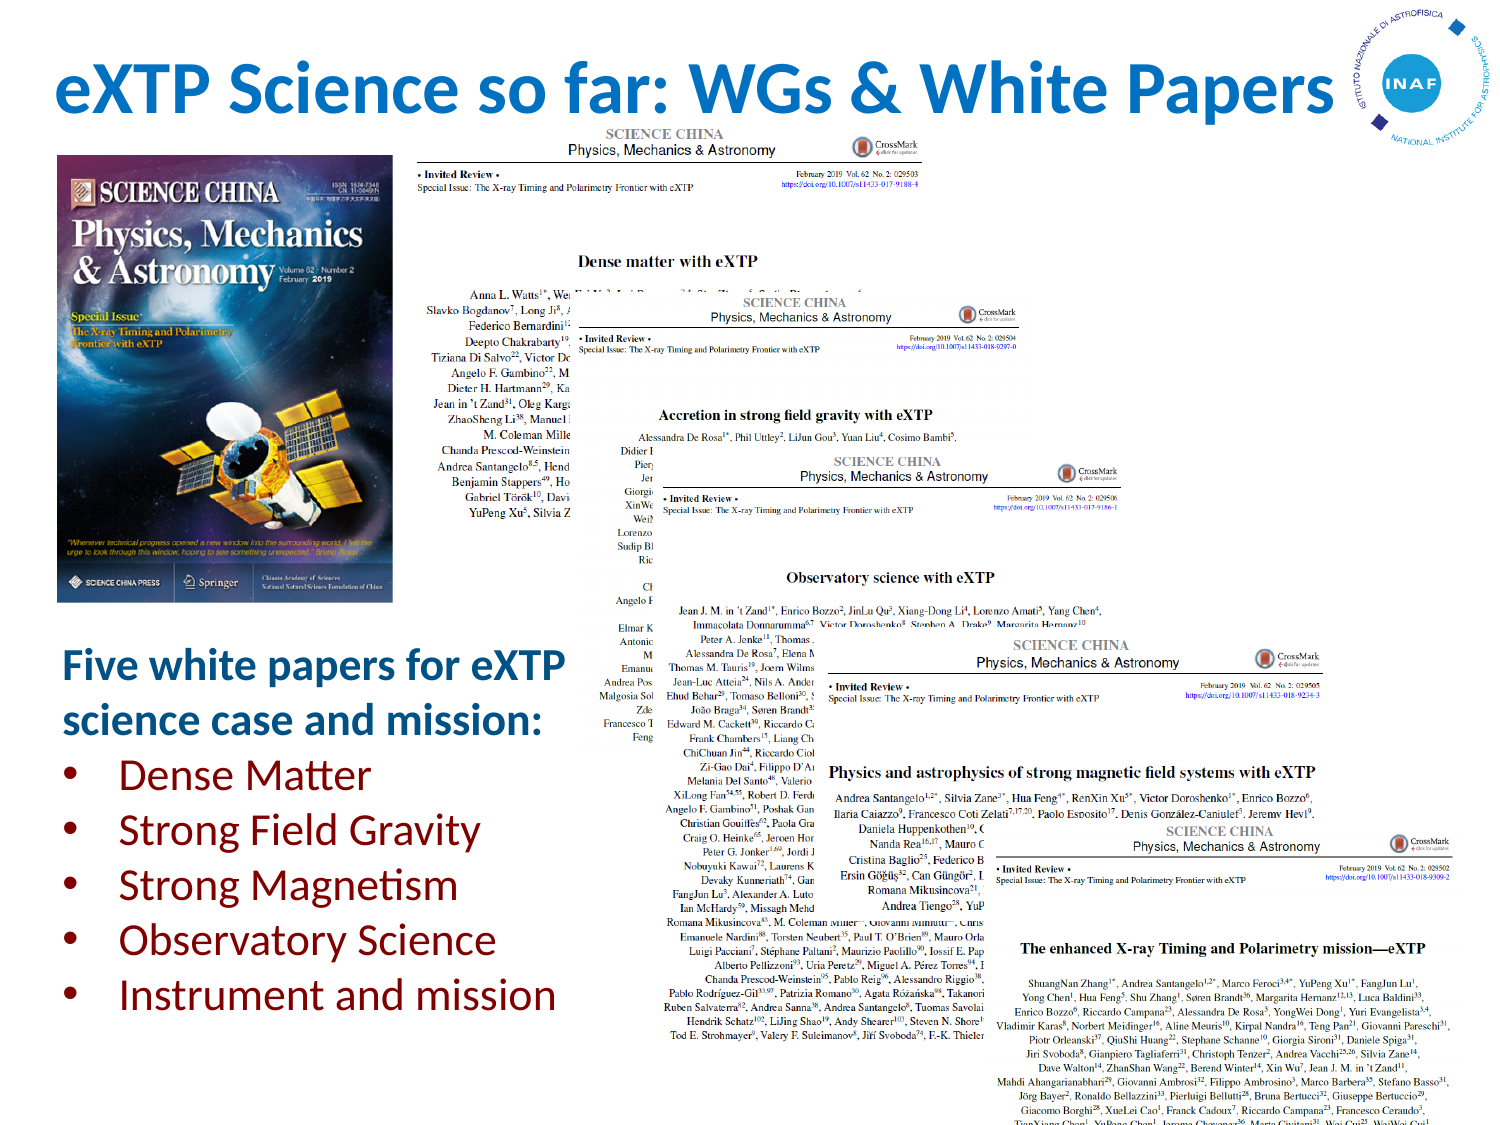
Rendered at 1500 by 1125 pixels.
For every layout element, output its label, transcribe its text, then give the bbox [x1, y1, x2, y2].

picture [401, 120, 1468, 1125]
picture [57, 154, 394, 603]
text_box Five white papers for eXTP science case and mission: Dense Matter Strong Field Gravity Strong Magnetism Observatory Science Instrument and mission [47, 627, 647, 1028]
picture [1349, 5, 1494, 150]
text_box eXTP Science so far: WGs & White Papers [0, 30, 1399, 219]
